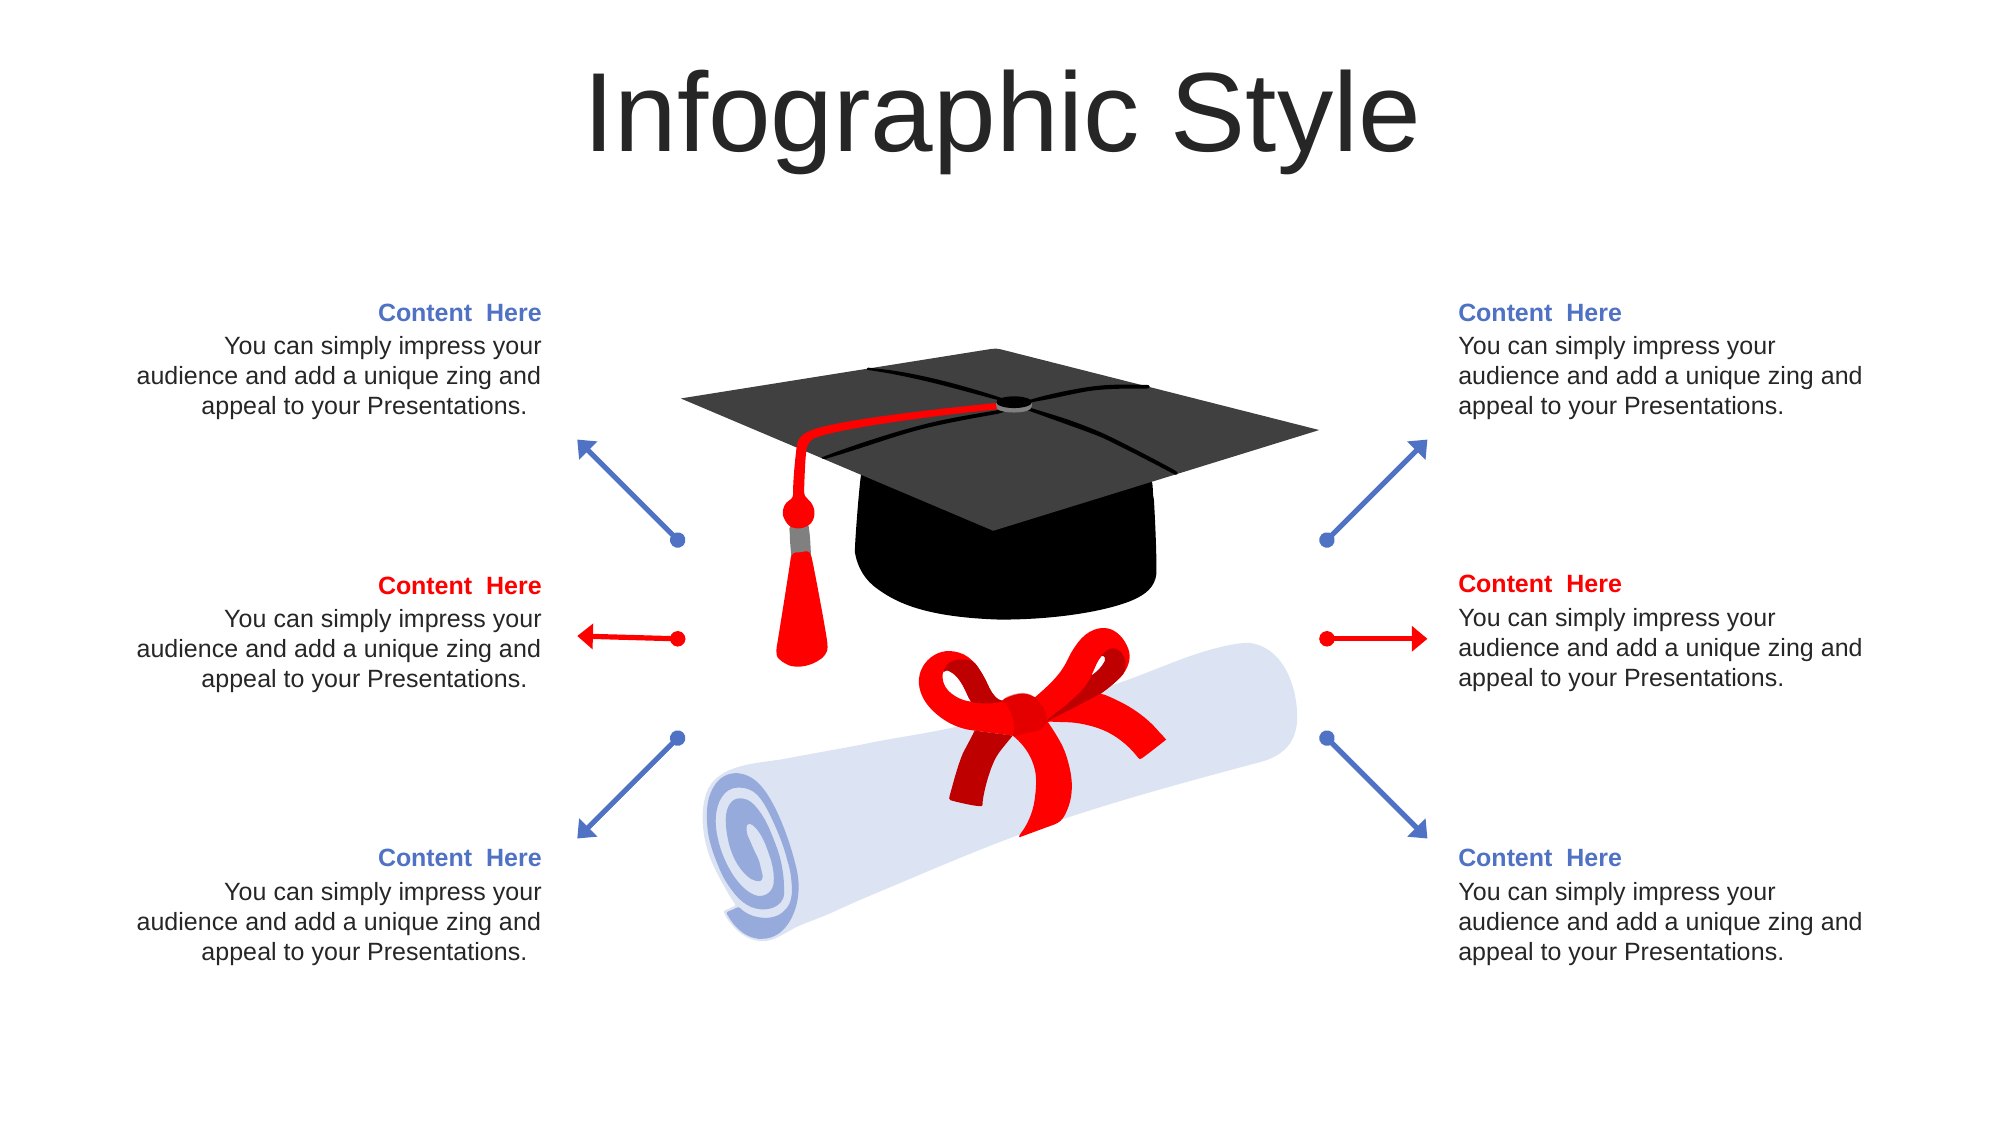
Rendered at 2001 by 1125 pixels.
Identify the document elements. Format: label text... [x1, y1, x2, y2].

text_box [1443, 288, 1891, 429]
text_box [1443, 834, 1891, 975]
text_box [1326, 737, 1428, 839]
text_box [109, 561, 557, 702]
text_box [1443, 560, 1891, 701]
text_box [109, 288, 557, 429]
list Infographic Style [53, 55, 1952, 175]
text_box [680, 348, 1320, 667]
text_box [1326, 439, 1428, 540]
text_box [577, 737, 678, 839]
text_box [577, 635, 678, 639]
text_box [577, 439, 678, 540]
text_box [702, 667, 1298, 942]
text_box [109, 834, 557, 975]
